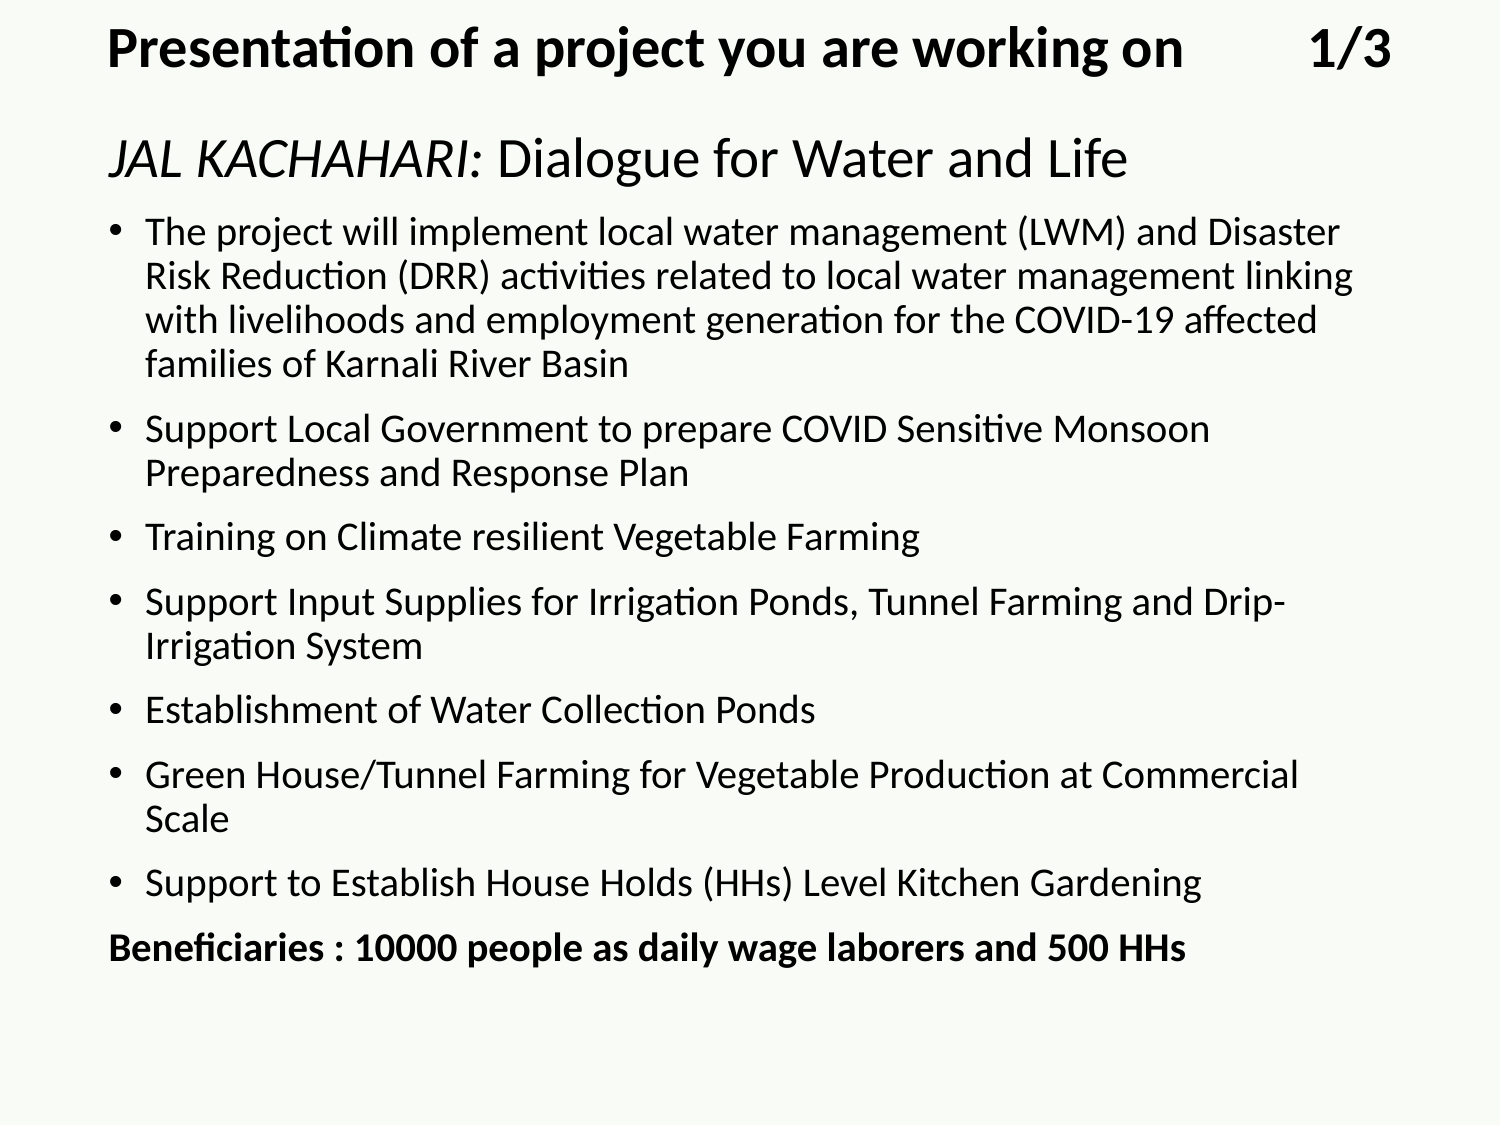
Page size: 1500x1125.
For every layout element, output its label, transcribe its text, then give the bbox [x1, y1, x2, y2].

text_box Presentation of a project you are working on 1/3 [0, 1, 1500, 87]
list JAL KACHAHARI: Dialogue for Water and Life The project will implement local water management (LWM) and Disaster Risk Reduction (DRR) activities related to local water management linking with livelihoods and employment generation for the COVID-19 affected families of Karnali River Basin Support Local Government to prepare COVID Sensitive Monsoon Preparedness and Response Plan Training on Climate resilient Vegetable Farming Support Input Supplies for Irrigation Ponds, Tunnel Farming and Drip-Irrigation System Establishment of Water Collection Ponds Green House/Tunnel Farming for Vegetable Production at Commercial Scale Support to Establish House Holds (HHs) Level Kitchen Gardening Beneficiaries : 10000 people as daily wage laborers and 500 HHs [93, 120, 1388, 982]
